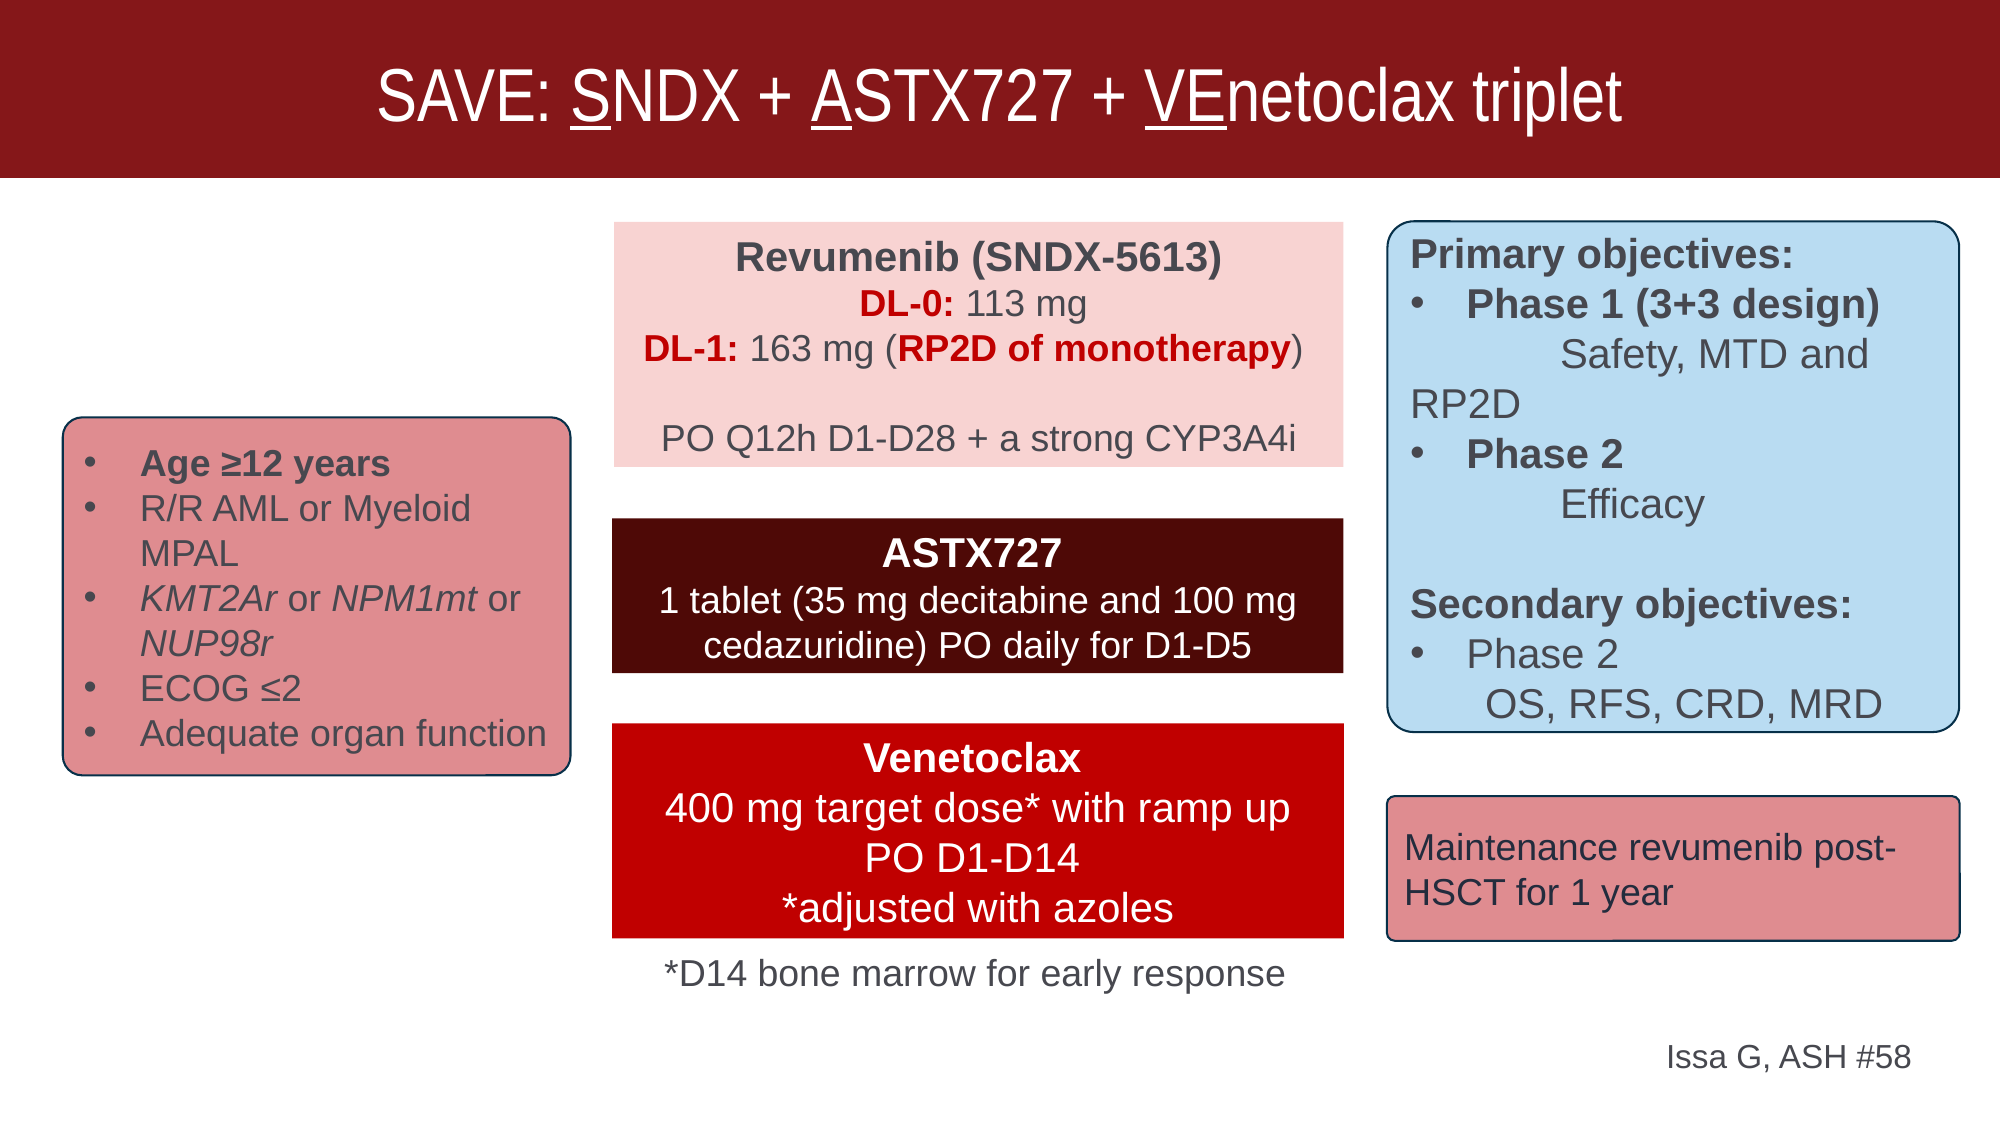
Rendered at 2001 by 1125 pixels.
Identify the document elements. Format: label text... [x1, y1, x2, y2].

text_box Primary objectives: Phase 1 (3+3 design) Safety, MTD and RP2D Phase 2 Efficacy Secondary objectives: Phase 2 OS, RFS, CRD, MRD [1386, 220, 1961, 734]
text_box *D14 bone marrow for early response [616, 941, 1344, 1001]
text_box Revumenib (SNDX-5613) DL-0: 113 mg DL-1: 163 mg (RP2D of monotherapy) PO Q12h D1-D28 + a strong CYP3A4i [614, 221, 1344, 467]
text_box Maintenance revumenib post-HSCT for 1 year [1385, 795, 1961, 942]
text_box ASTX727 1 tablet (35 mg decitabine and 100 mg cedazuridine) PO daily for D1-D5​ [612, 518, 1344, 674]
text_box Issa G, ASH #58 [1550, 1028, 1946, 1083]
text_box Age ≥12 years R/R AML or Myeloid MPAL KMT2Ar or NPM1mt or NUP98r ECOG ≤2 Adequate organ function [61, 416, 572, 777]
text_box Venetoclax 400 mg target dose* with ramp up PO D1-D14 *adjusted with azoles [612, 723, 1344, 939]
